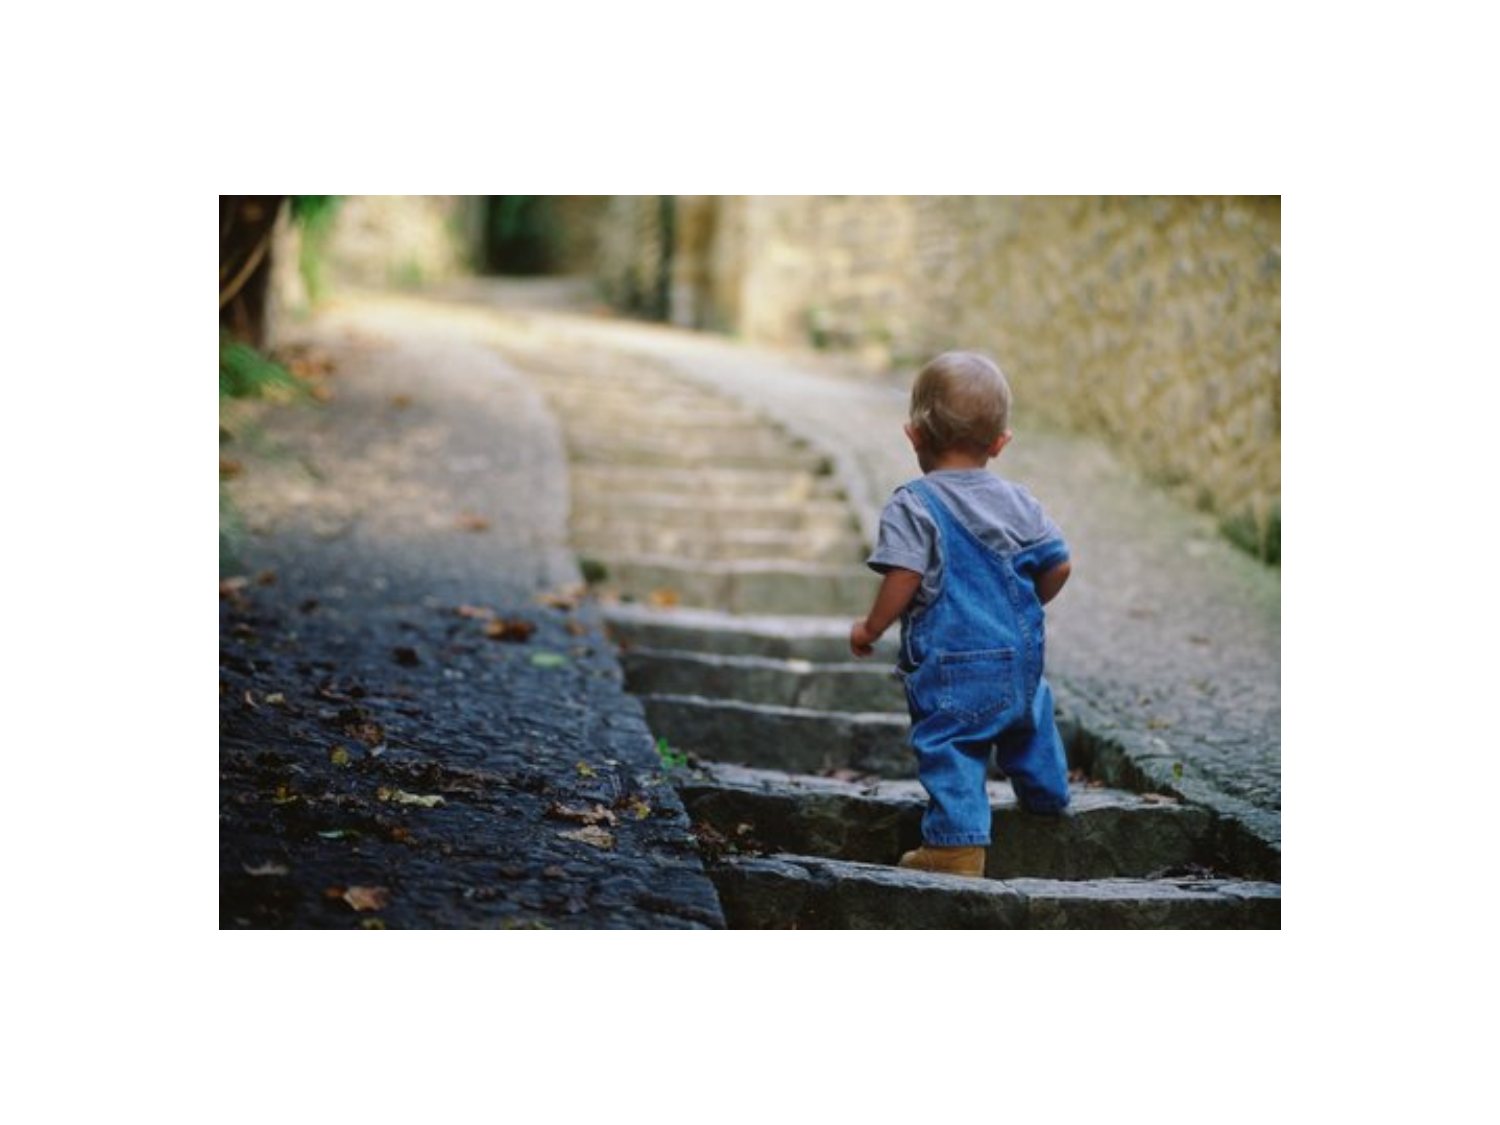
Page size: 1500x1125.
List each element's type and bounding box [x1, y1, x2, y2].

picture [219, 195, 1281, 930]
